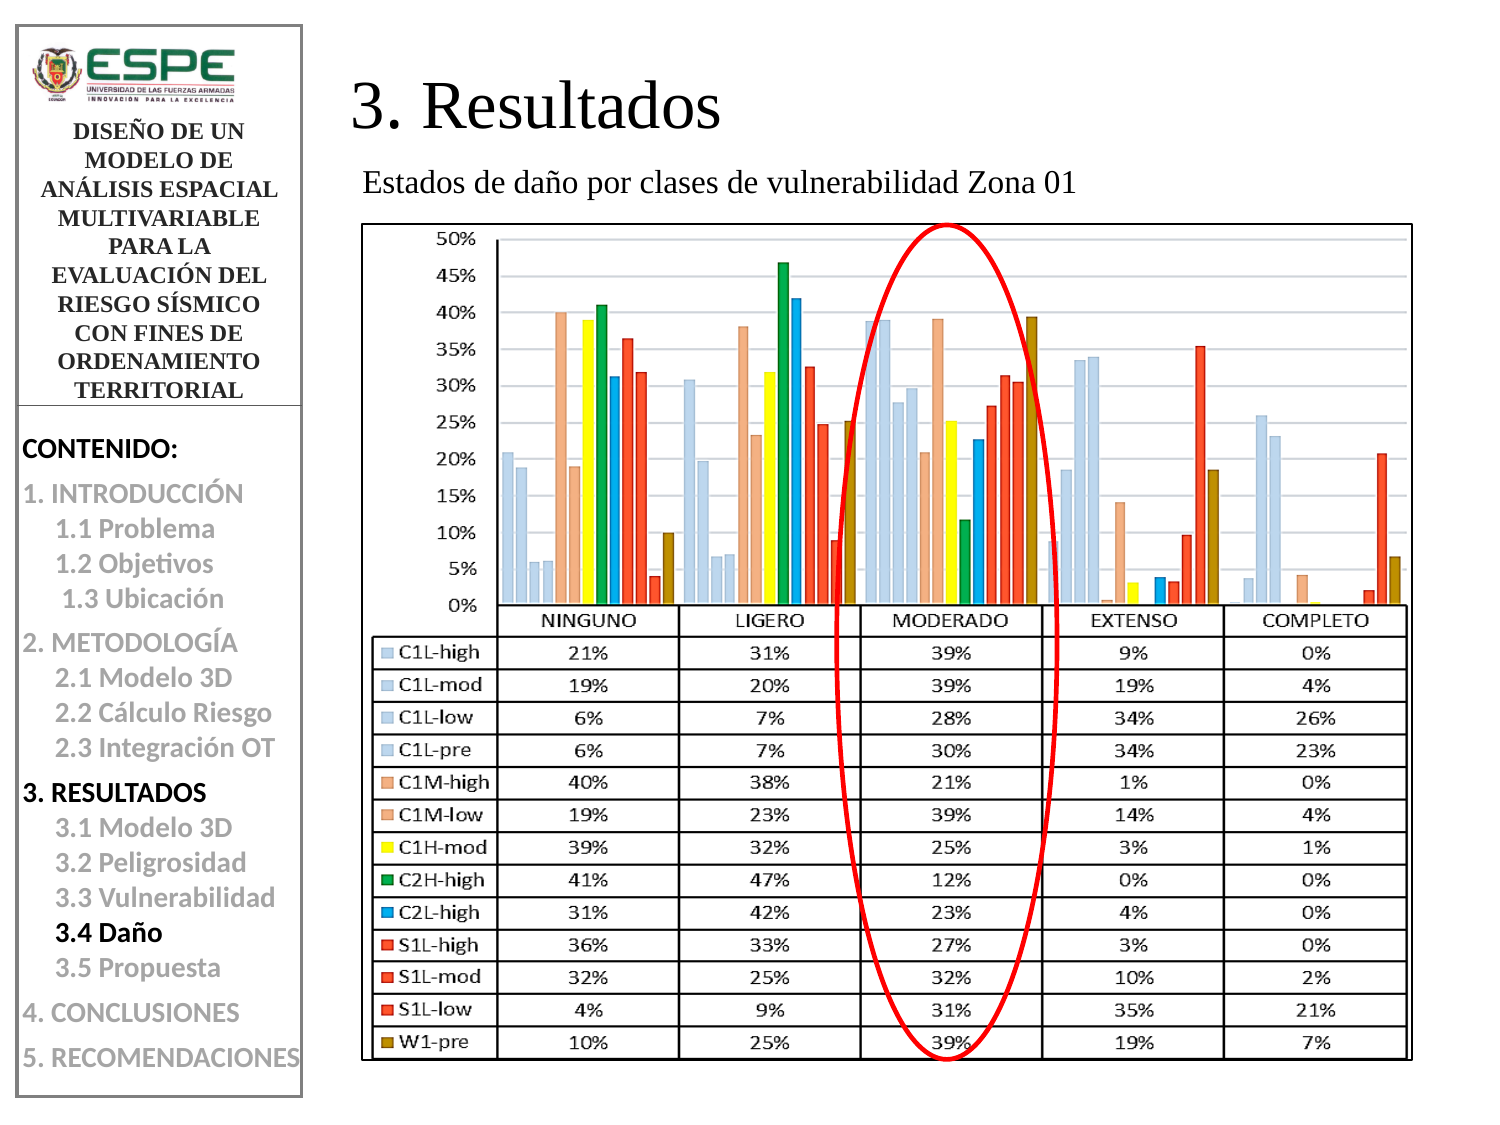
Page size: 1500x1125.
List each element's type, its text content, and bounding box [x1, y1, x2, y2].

picture [28, 42, 240, 108]
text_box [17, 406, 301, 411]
title 3. Resultados [335, 42, 1411, 172]
picture [363, 224, 1411, 1060]
text_box DISEÑO DE UN MODELO DE ANÁLISIS ESPACIAL MULTIVARIABLE PARA LA EVALUACIÓN DEL RIESGO SÍSMICO CON FINES DE ORDENAMIENTO TERRITORIAL [17, 108, 301, 405]
text_box CONTENIDO: 1. INTRODUCCIÓN 1.1 Problema 1.2 Objetivos 1.3 Ubicación 2. METODOLOGÍA 2.1 Modelo 3D 2.2 Cálculo Riesgo 2.3 Integración OT 3. RESULTADOS 3.1 Modelo 3D 3.2 Peligrosidad 3.3 Vulnerabilidad 3.4 Daño 3.5 Propuesta 4. CONCLUSIONES 5. RECOMENDACIONES [7, 421, 327, 1116]
text_box [16, 24, 303, 1097]
list Estados de daño por clases de vulnerabilidad Zona 01 [347, 157, 1312, 304]
